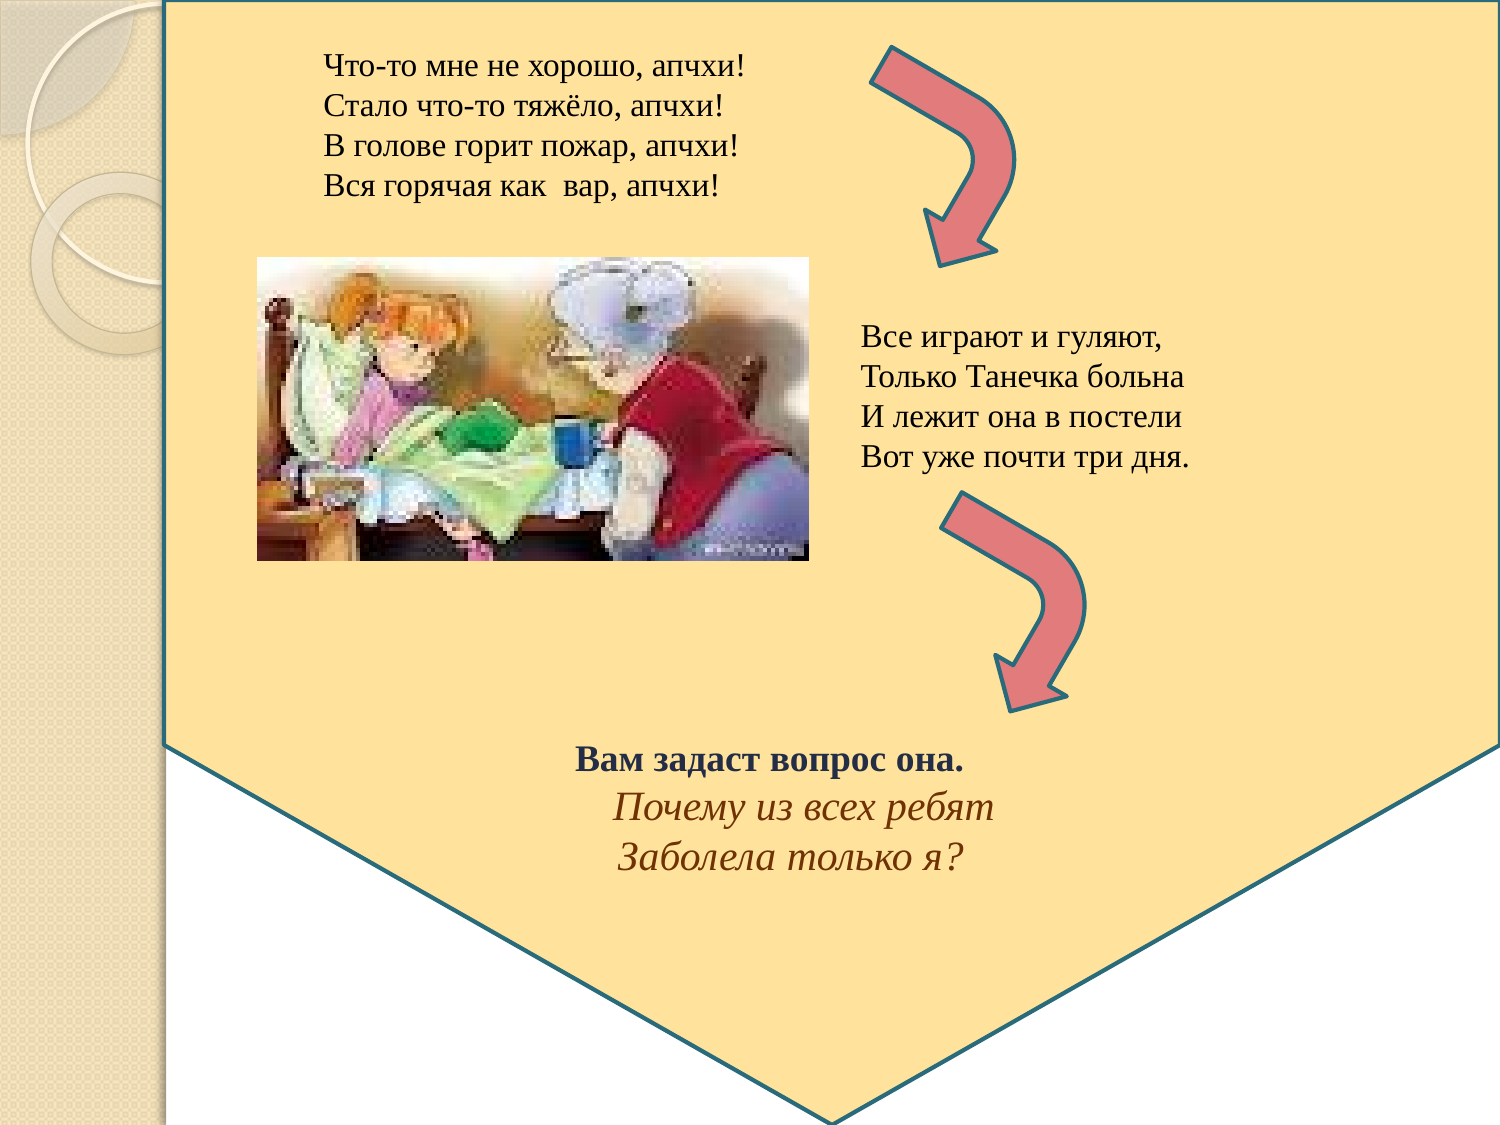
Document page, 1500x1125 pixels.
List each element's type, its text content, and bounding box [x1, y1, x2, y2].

text_box [868, 44, 1017, 269]
text_box [161, 0, 1500, 1125]
text_box Вам задаст вопрос она. Почему из всех ребят Заболела только я? [550, 726, 1149, 887]
text_box [939, 490, 1087, 714]
picture [257, 257, 809, 561]
text_box Что-то мне не хорошо, апчхи! Стало что-то тяжёло, апчхи! В голове горит пожар, апчхи! Вся горячая как вар, апчхи! [225, 36, 762, 211]
text_box Все играют и гуляют, Только Танечка больна И лежит она в постели Вот уже почти три дня. [738, 306, 1265, 641]
